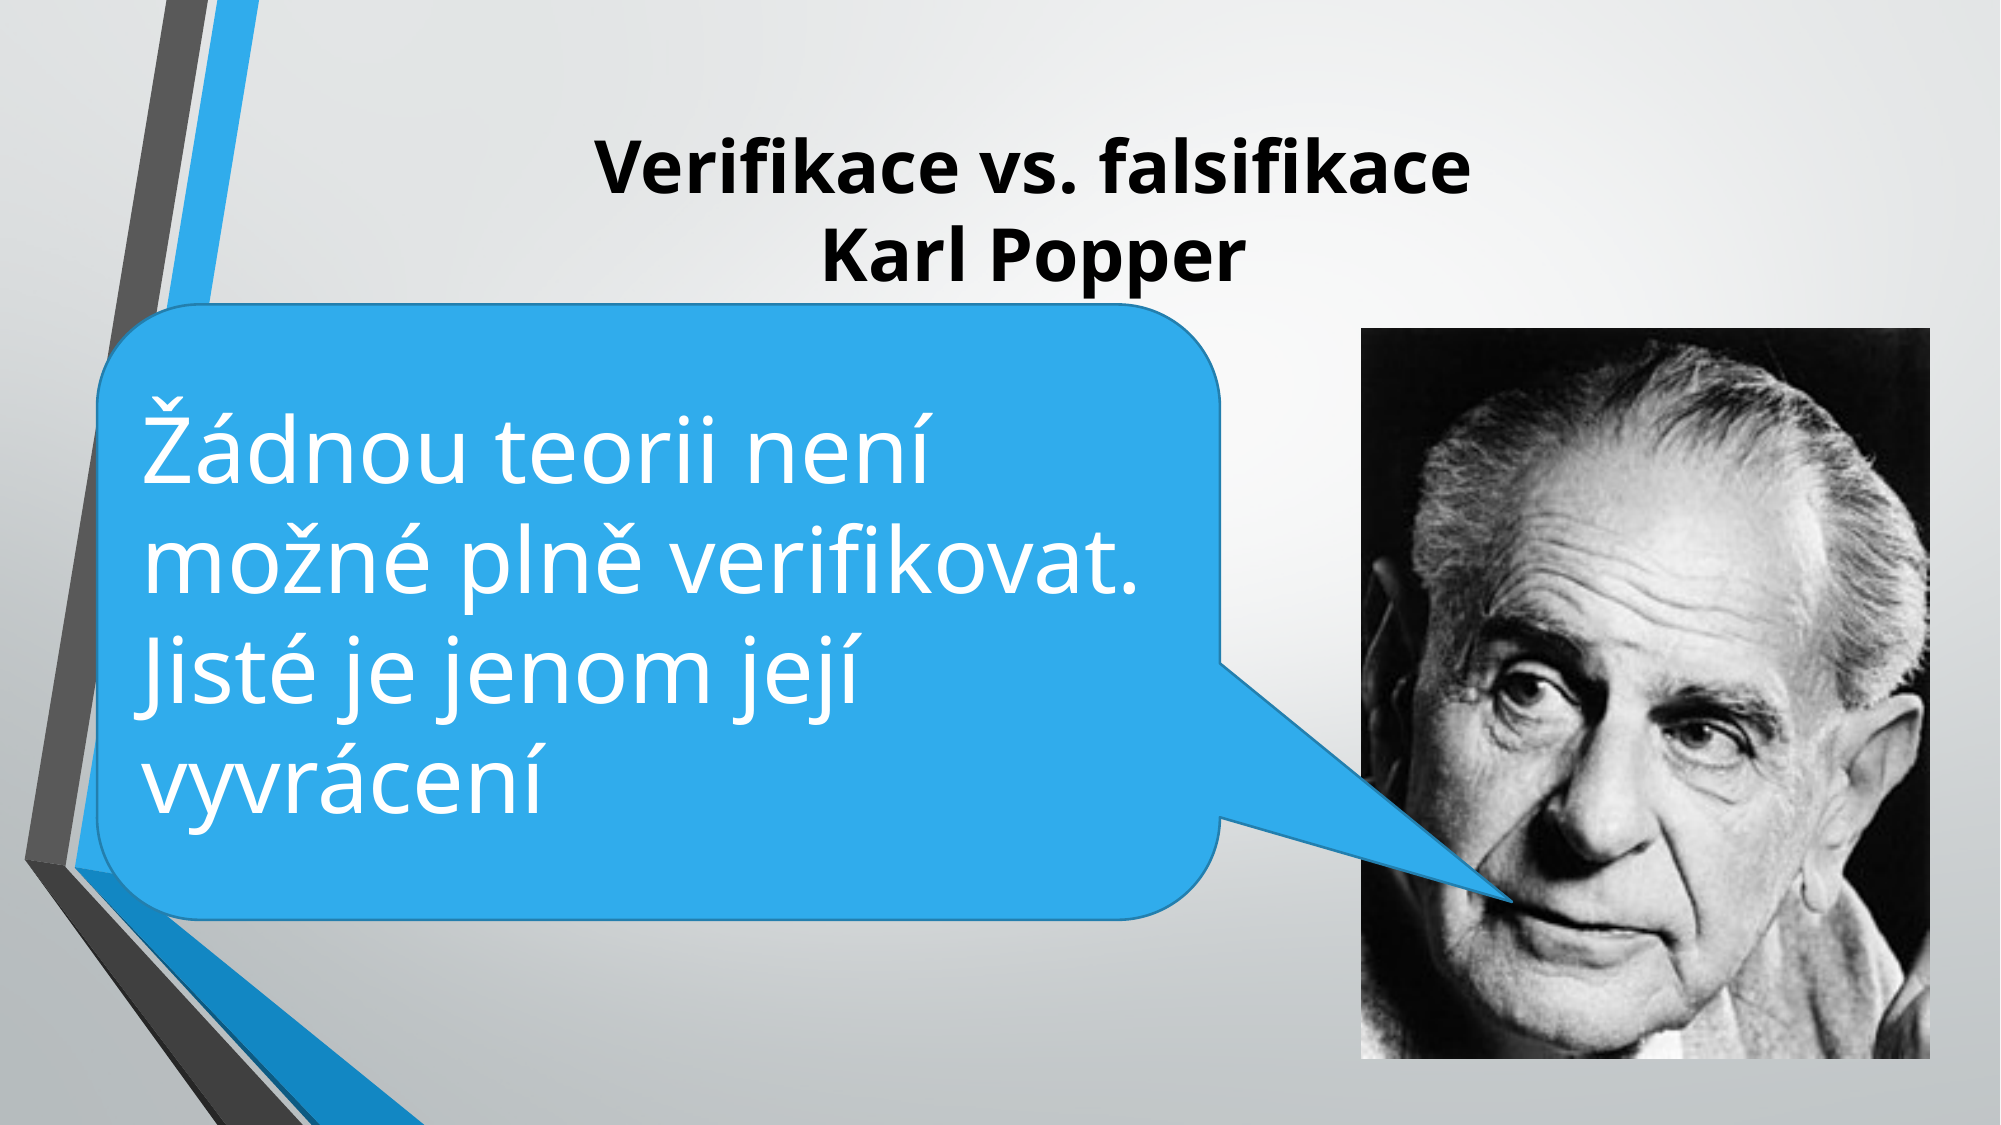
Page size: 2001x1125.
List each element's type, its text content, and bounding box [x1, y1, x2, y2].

text_box Žádnou teorii není možné plně verifikovat. Jisté je jenom její vyvrácení [95, 303, 1360, 922]
picture [1360, 328, 1930, 1060]
title Verifikace vs. falsifikace Karl Popper [243, 112, 1825, 305]
